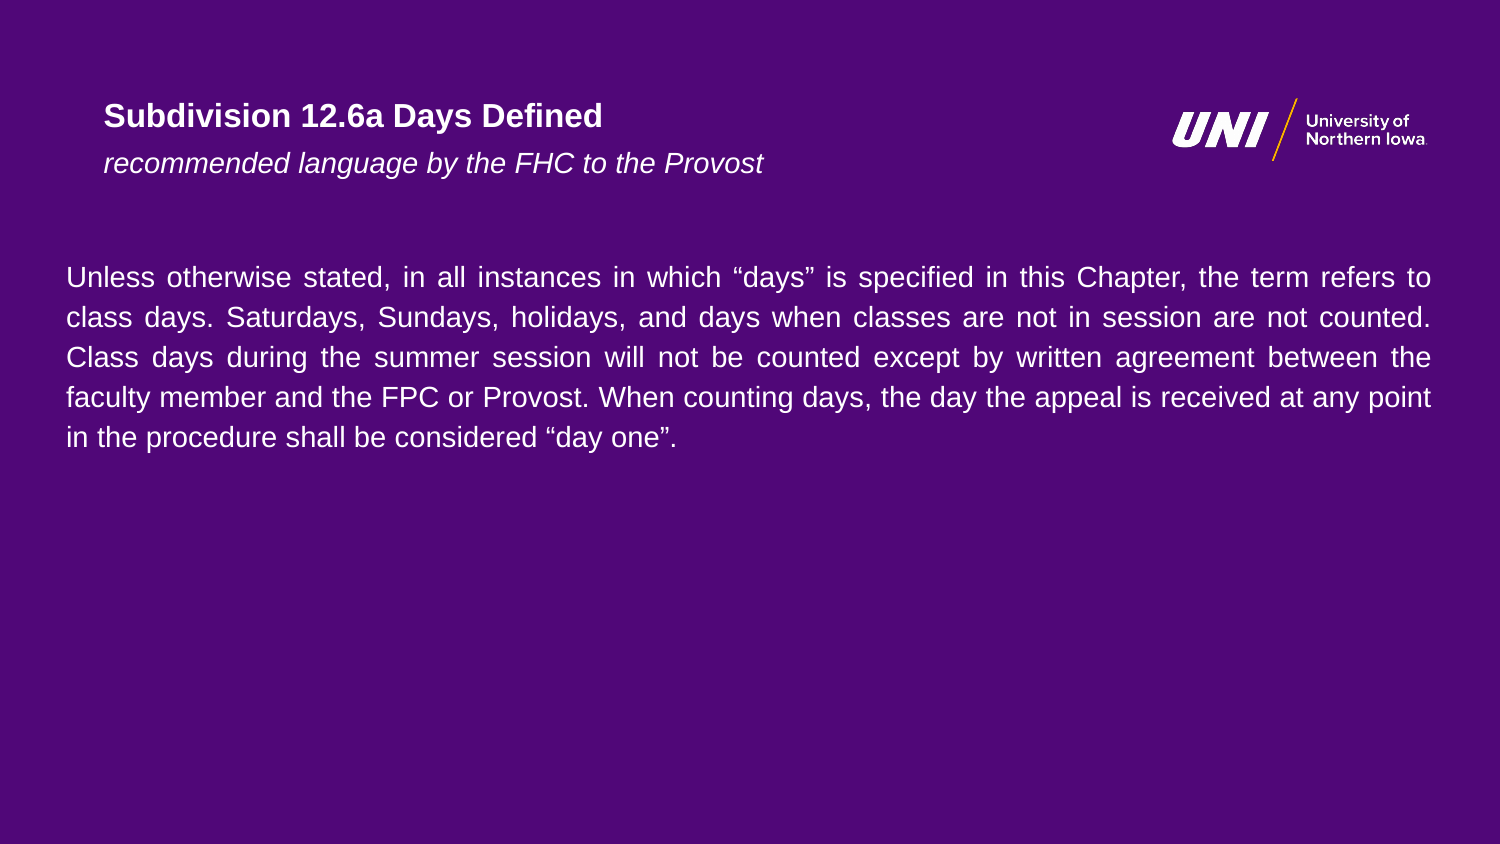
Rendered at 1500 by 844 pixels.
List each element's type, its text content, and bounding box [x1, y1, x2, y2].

list Unless otherwise stated, in all instances in which “days” is specified in this Chapter, the term refers to class days. Saturdays, Sundays, holidays, and days when classes are not in session are not counted. Class days during the summer session will not be counted except by written agreement between the faculty member and the FPC or Provost. When counting days, the day the appeal is received at any point in the procedure shall be considered “day one”. [51, 237, 1449, 750]
title Subdivision 12.6a Days Defined recommended language by the FHC to the Provost [51, 72, 1449, 184]
